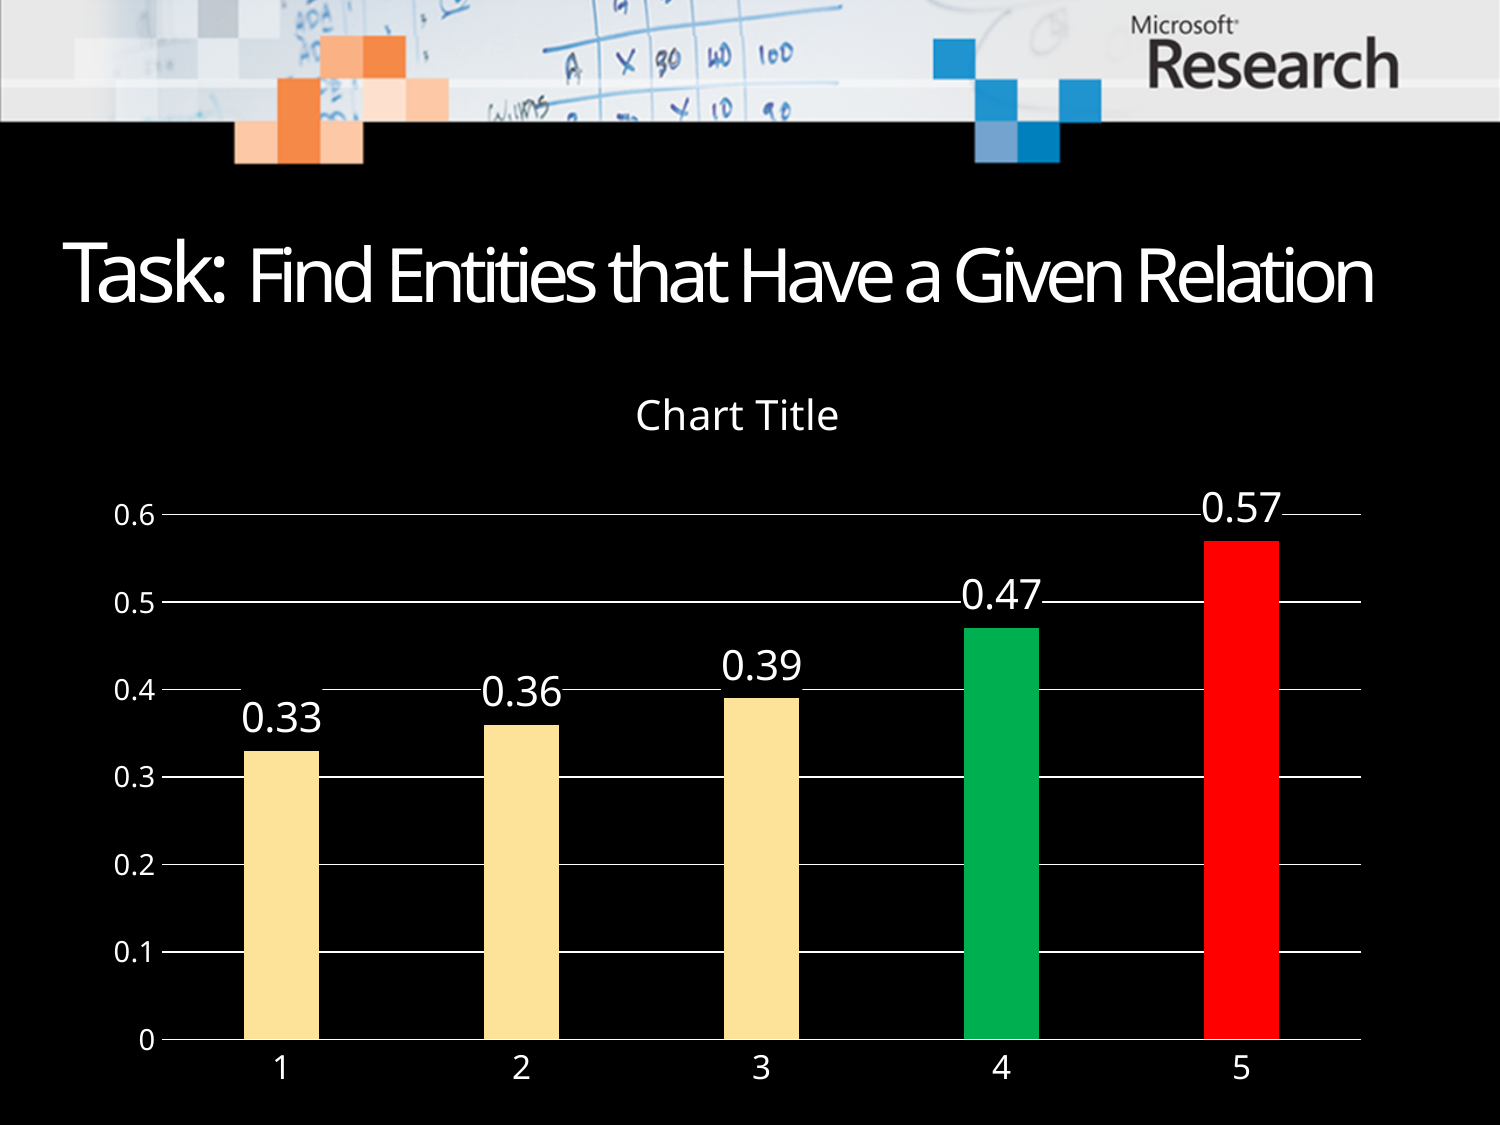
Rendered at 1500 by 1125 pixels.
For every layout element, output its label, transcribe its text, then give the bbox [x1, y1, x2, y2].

picture [0, 0, 1500, 1125]
chart [87, 349, 1388, 1105]
title Task: Find Entities that Have a Given Relation [62, 230, 1463, 322]
